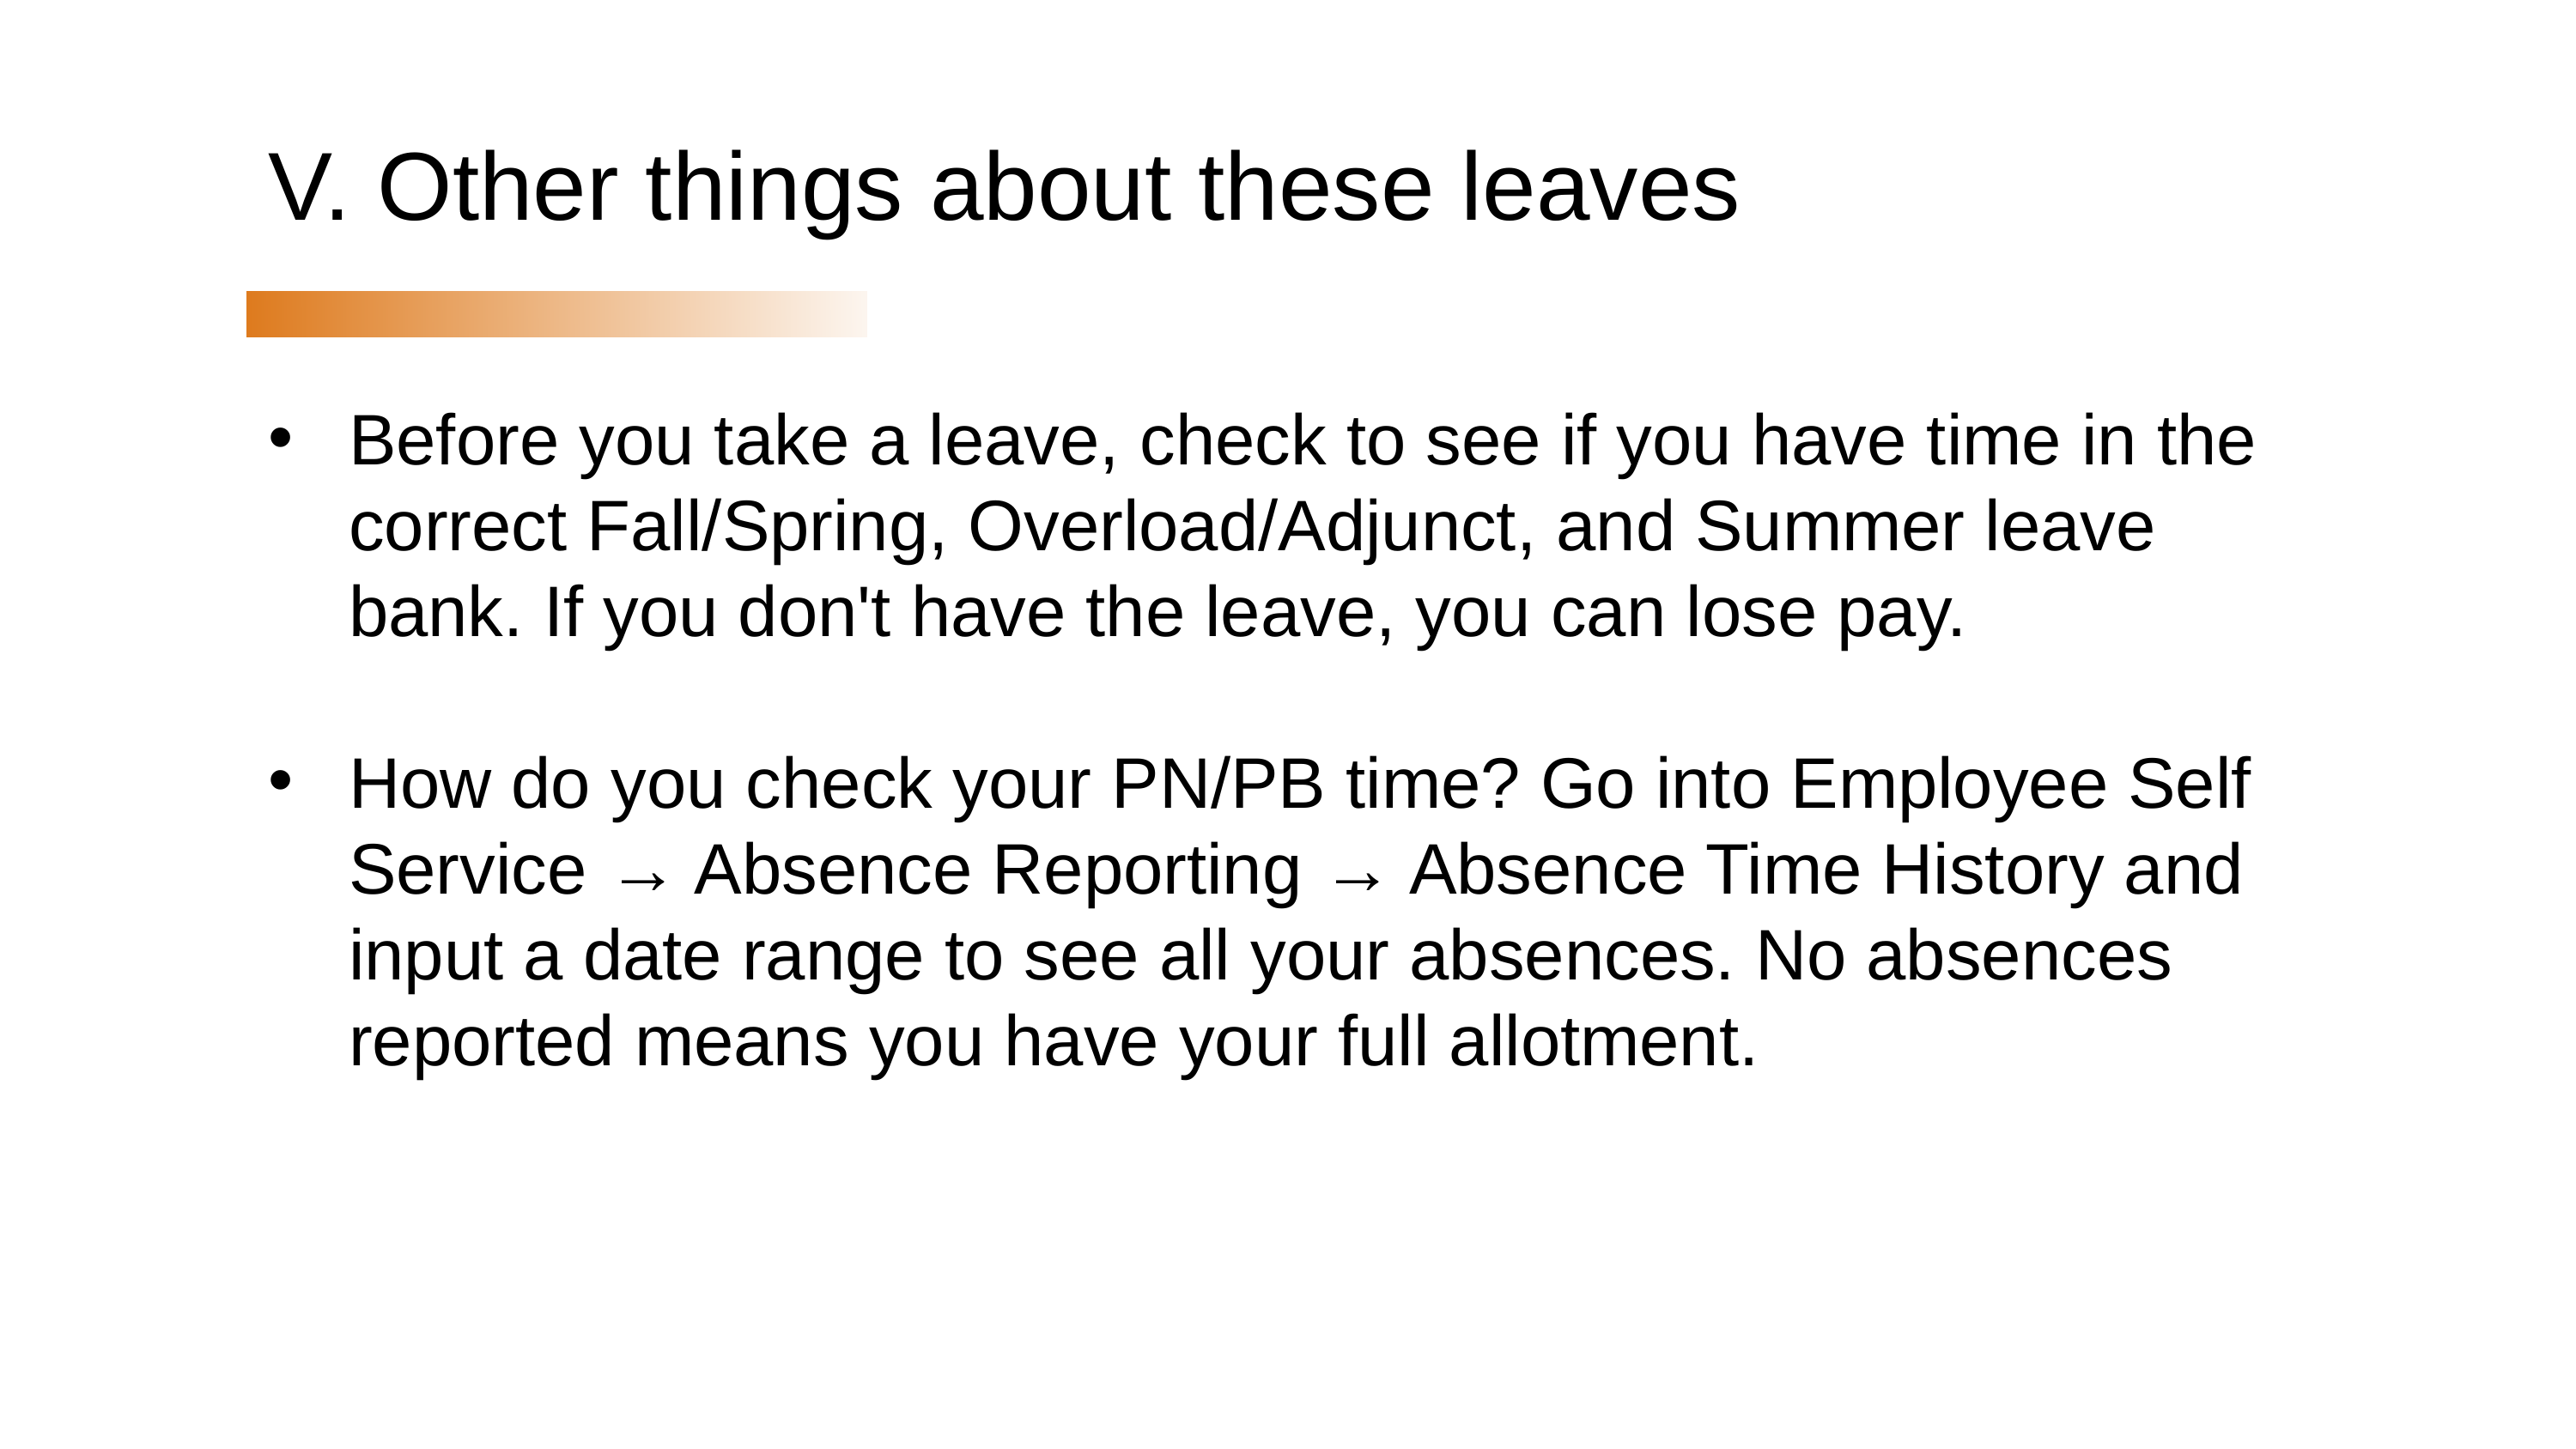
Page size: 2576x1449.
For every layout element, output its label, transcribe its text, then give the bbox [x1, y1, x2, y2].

picture [246, 290, 867, 337]
title V. Other things about these leaves [268, 123, 2458, 240]
list Before you take a leave, check to see if you have time in the correct Fall/Spring, Overload/Adjunct, and Summer leave bank. If you don't have the leave, you can lose pay. How do you check your PN/PB time? Go into Employee Self Service → Absence Reporting → Absence Time History and input a date range to see all your absences. No absences reported means you have your full allotment. [268, 393, 2292, 1174]
